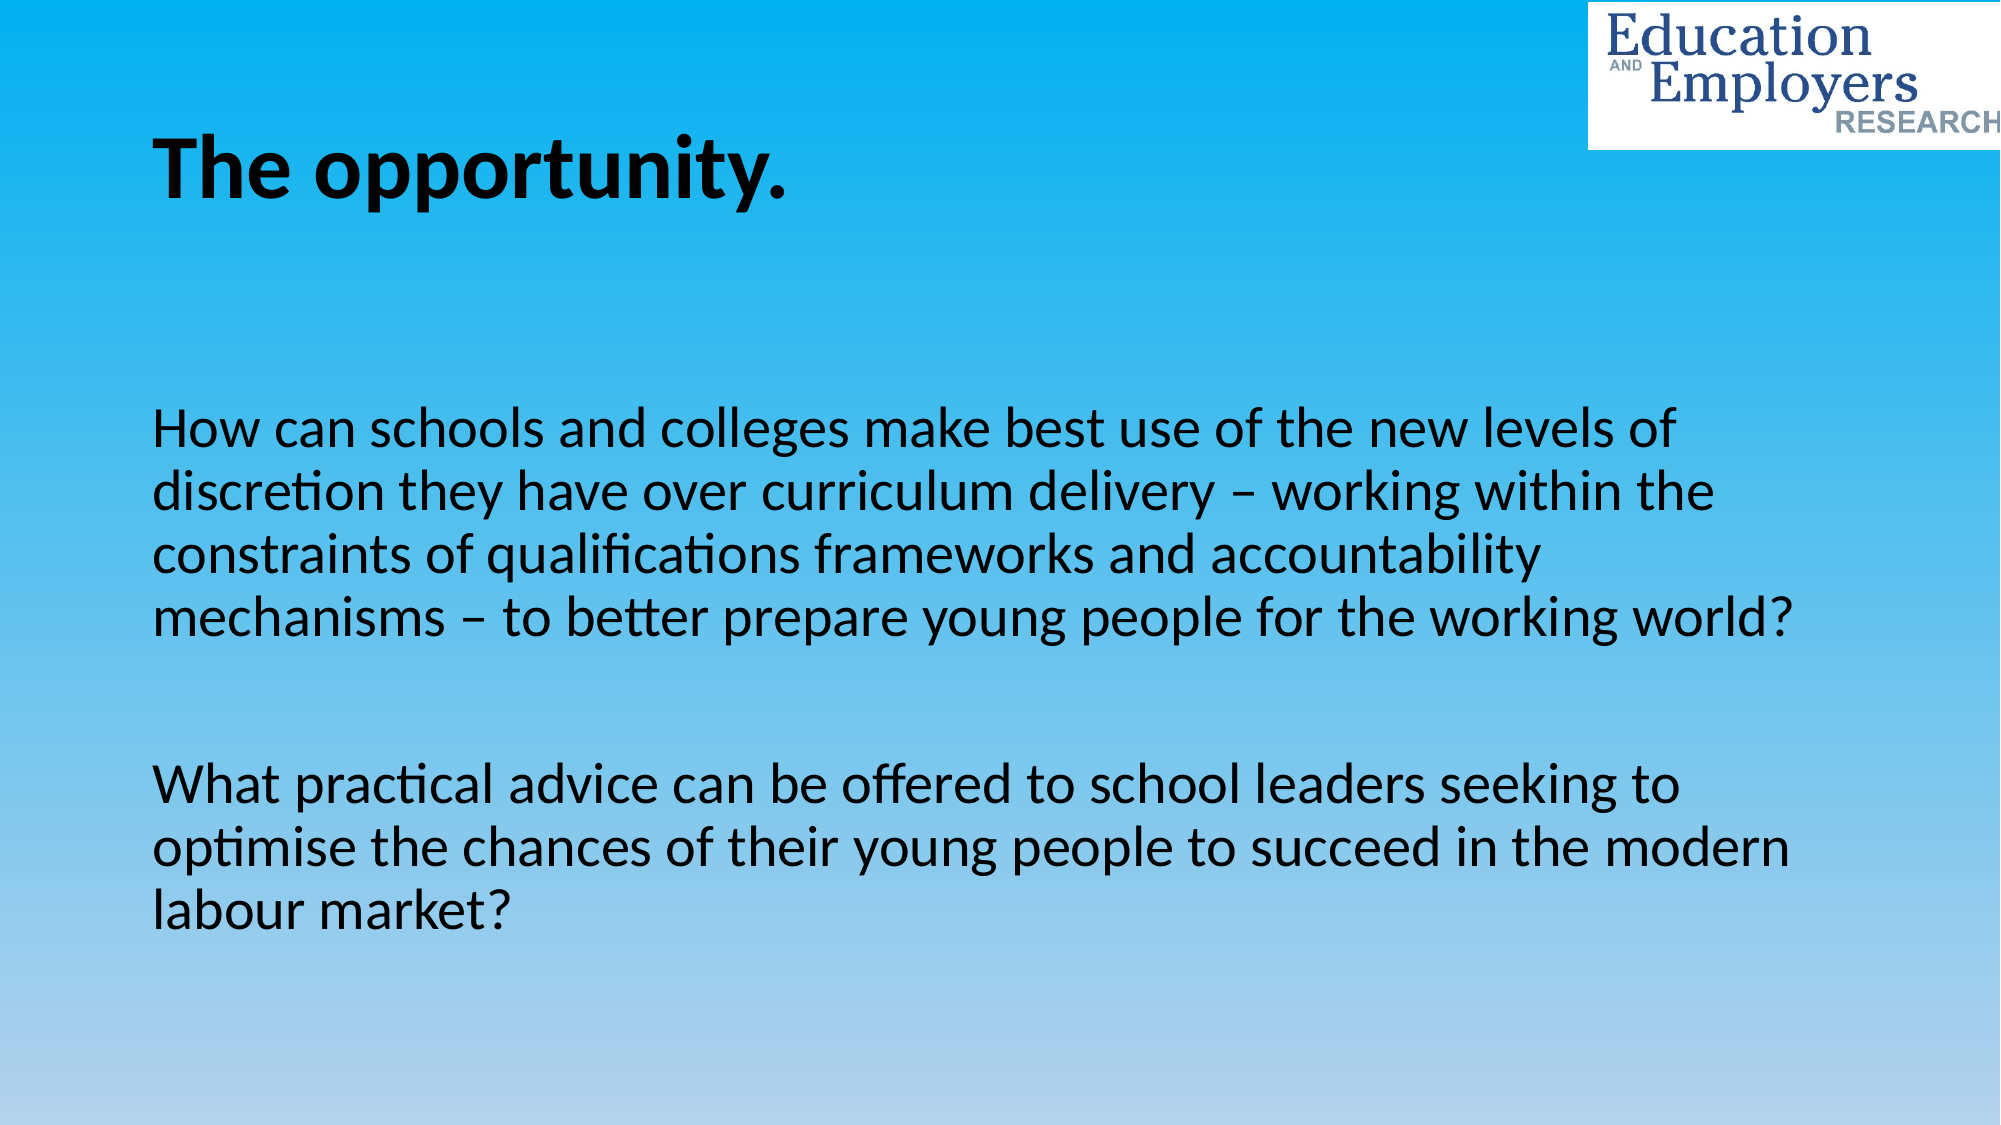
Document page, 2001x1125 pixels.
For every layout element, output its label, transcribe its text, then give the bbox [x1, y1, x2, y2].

title The opportunity. [137, 59, 1863, 278]
list How can schools and colleges make best use of the new levels of discretion they have over curriculum delivery – working within the constraints of qualifications frameworks and accountability mechanisms – to better prepare young people for the working world? What practical advice can be offered to school leaders seeking to optimise the chances of their young people to succeed in the modern labour market? [137, 299, 1863, 1014]
picture [1588, 3, 2000, 150]
